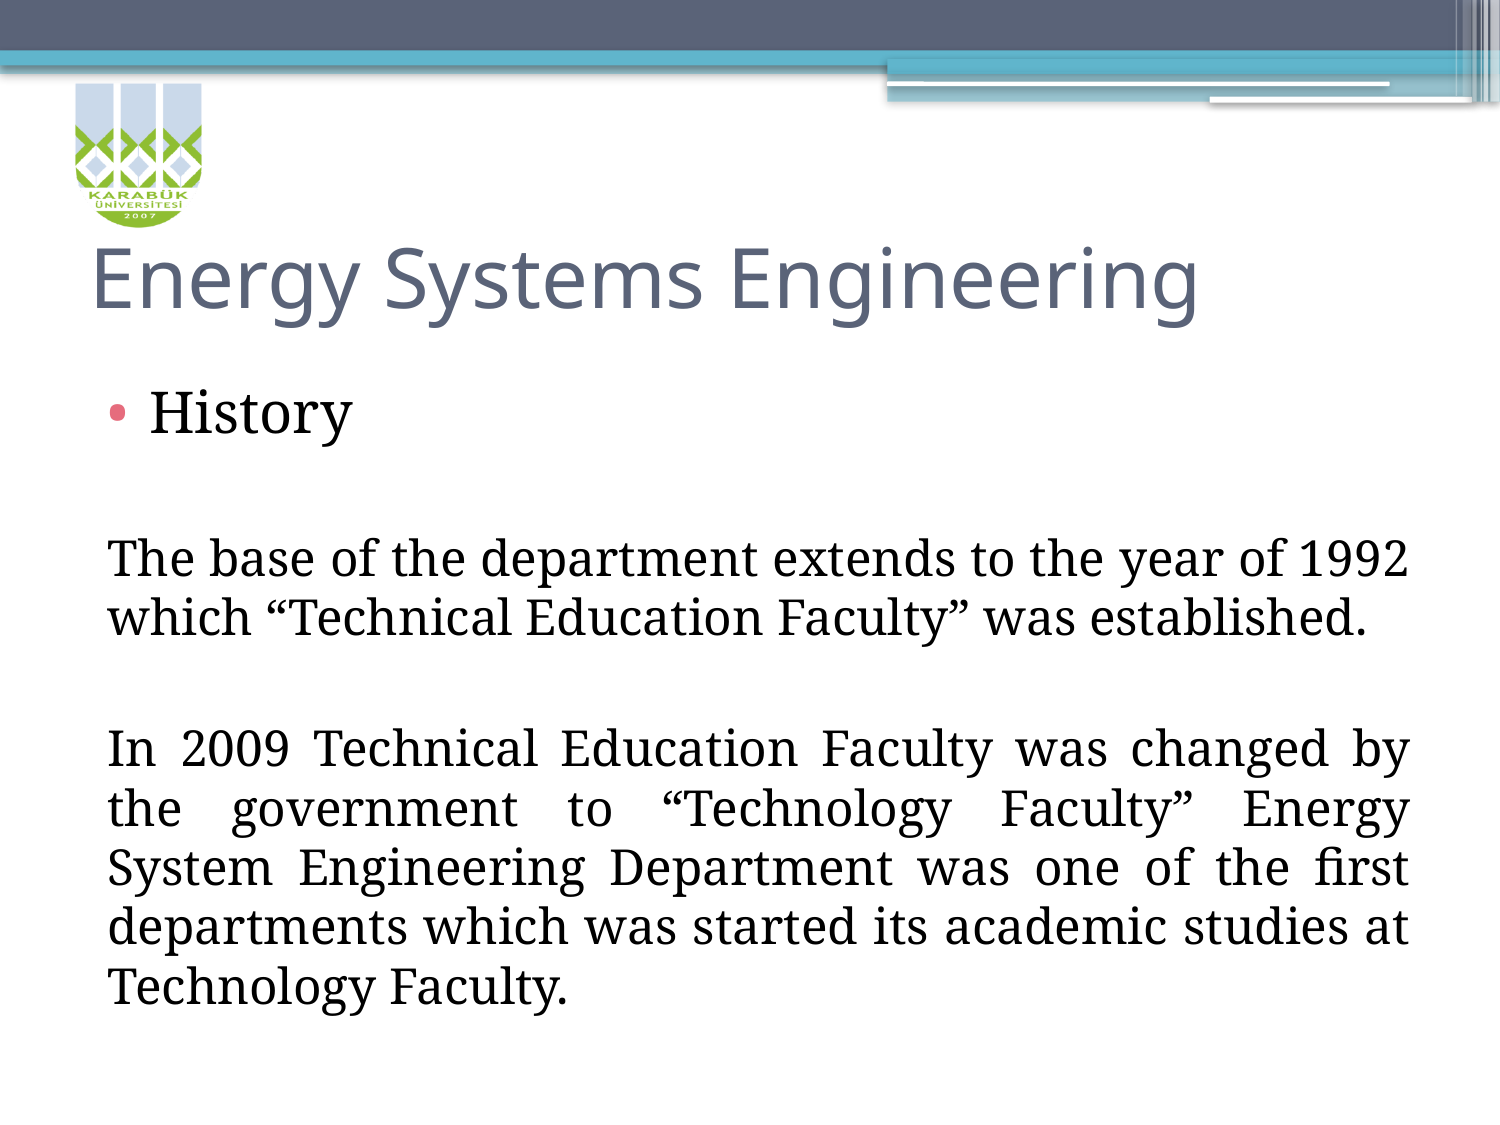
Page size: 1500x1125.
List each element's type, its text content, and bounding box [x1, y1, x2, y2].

list History The base of the department extends to the year of 1992 which “Technical Education Faculty” was established. In 2009 Technical Education Faculty was changed by the government to “Technology Faculty” Energy System Engineering Department was one of the first departments which was started its academic studies at Technology Faculty. [75, 368, 1425, 1079]
title Energy Systems Engineering [75, 187, 1425, 363]
picture [70, 77, 206, 231]
